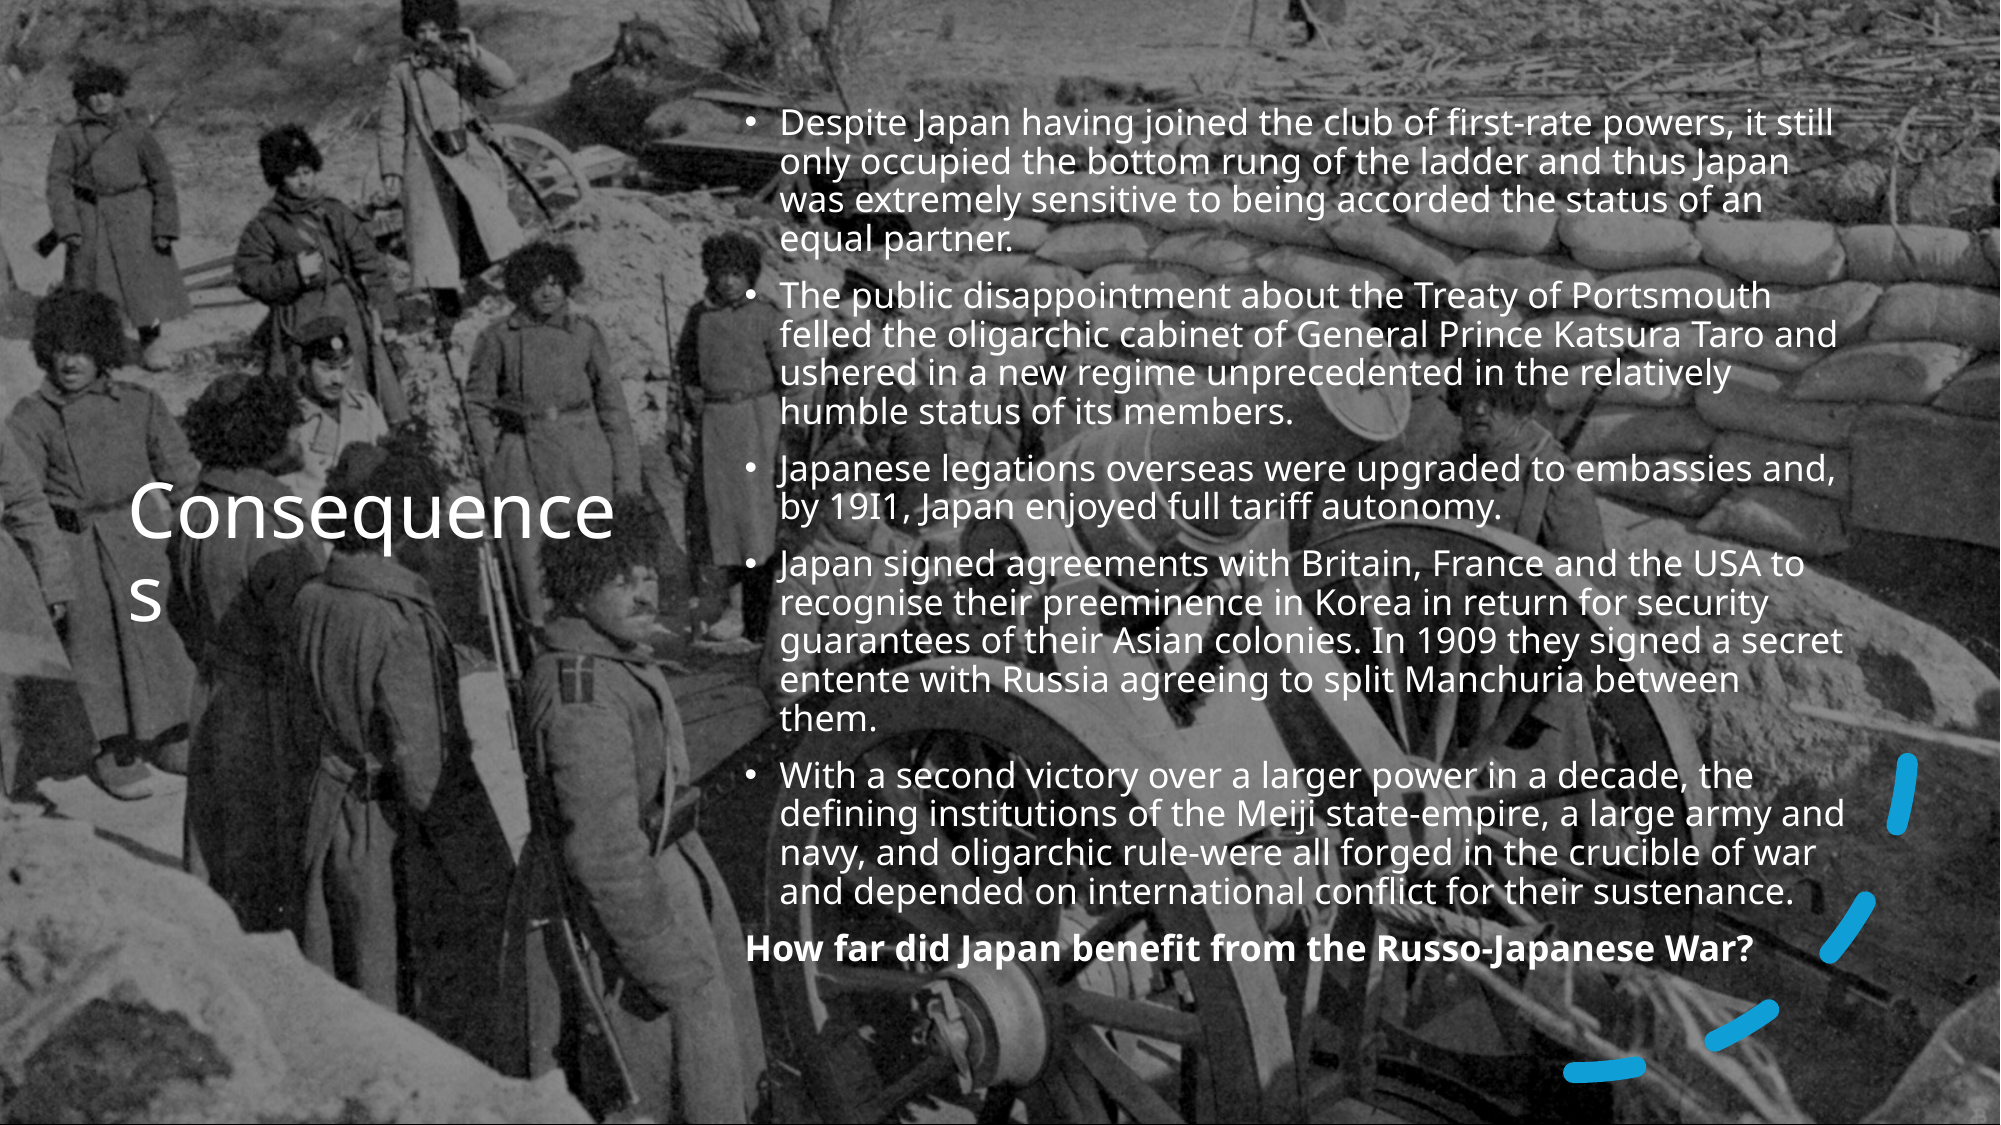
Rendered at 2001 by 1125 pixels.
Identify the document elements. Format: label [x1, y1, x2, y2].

list [0, 0, 2000, 1124]
